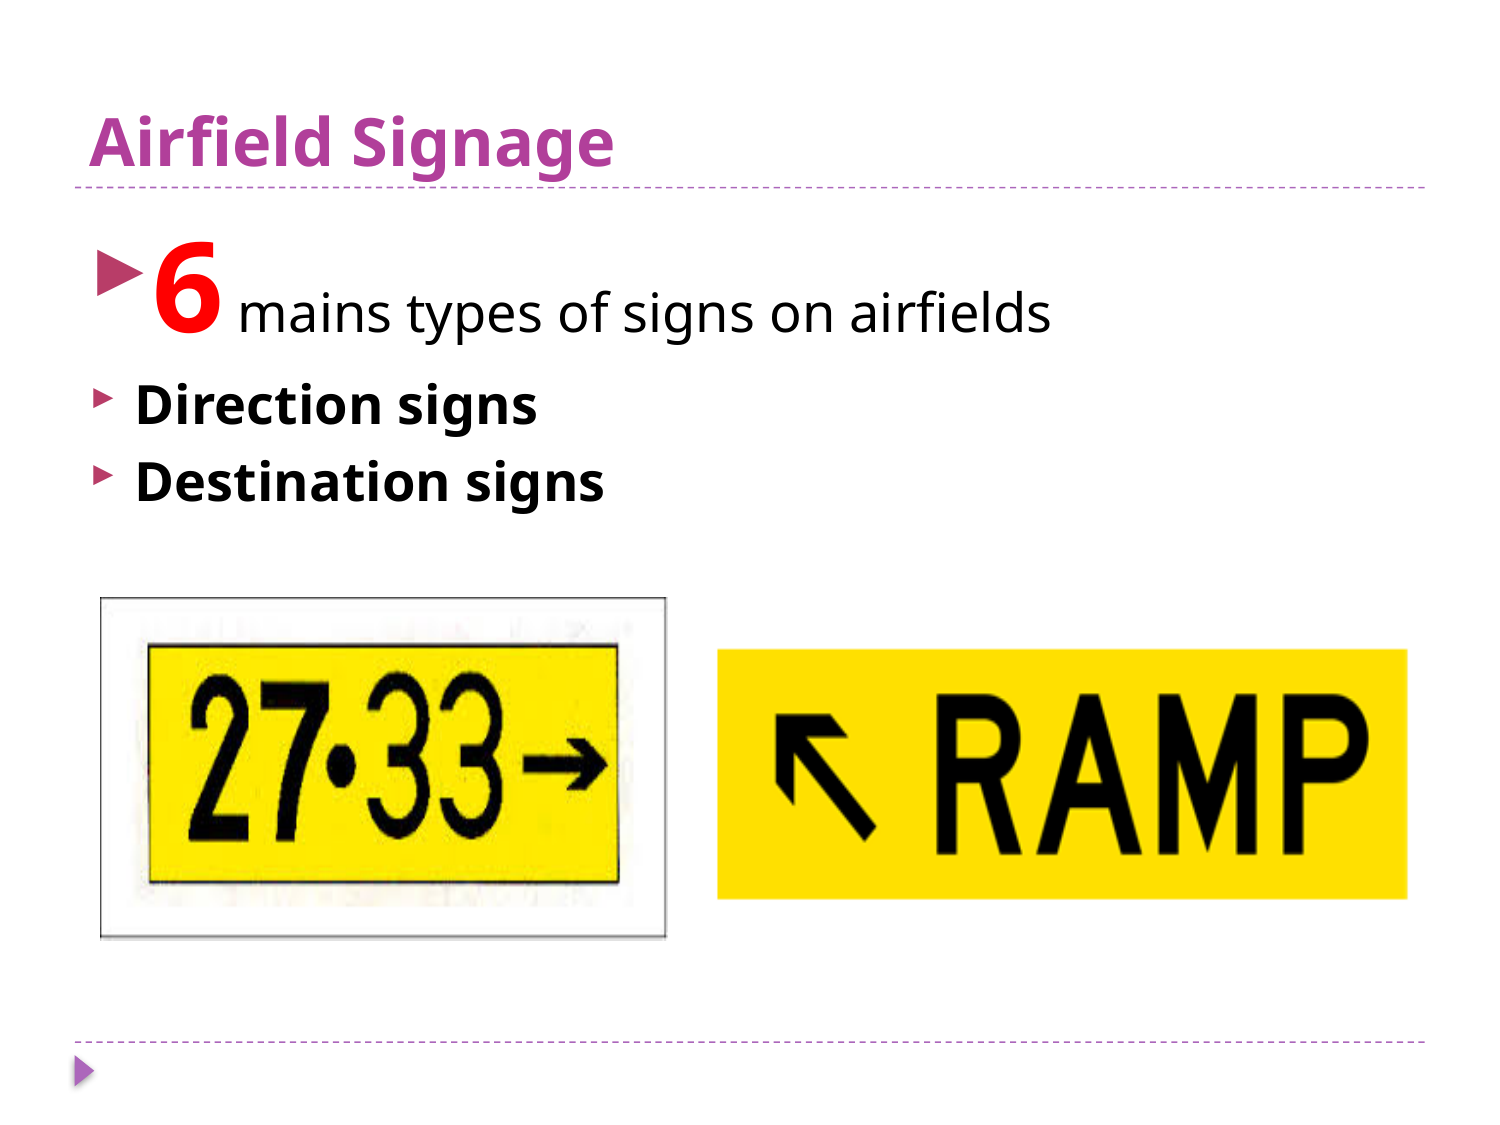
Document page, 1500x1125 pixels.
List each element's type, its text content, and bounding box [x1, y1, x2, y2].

picture [714, 644, 1412, 906]
picture [100, 597, 668, 941]
list 6 mains types of signs on airfields Direction signs Destination signs [75, 200, 1425, 1010]
title Airfield Signage [75, 24, 1425, 188]
